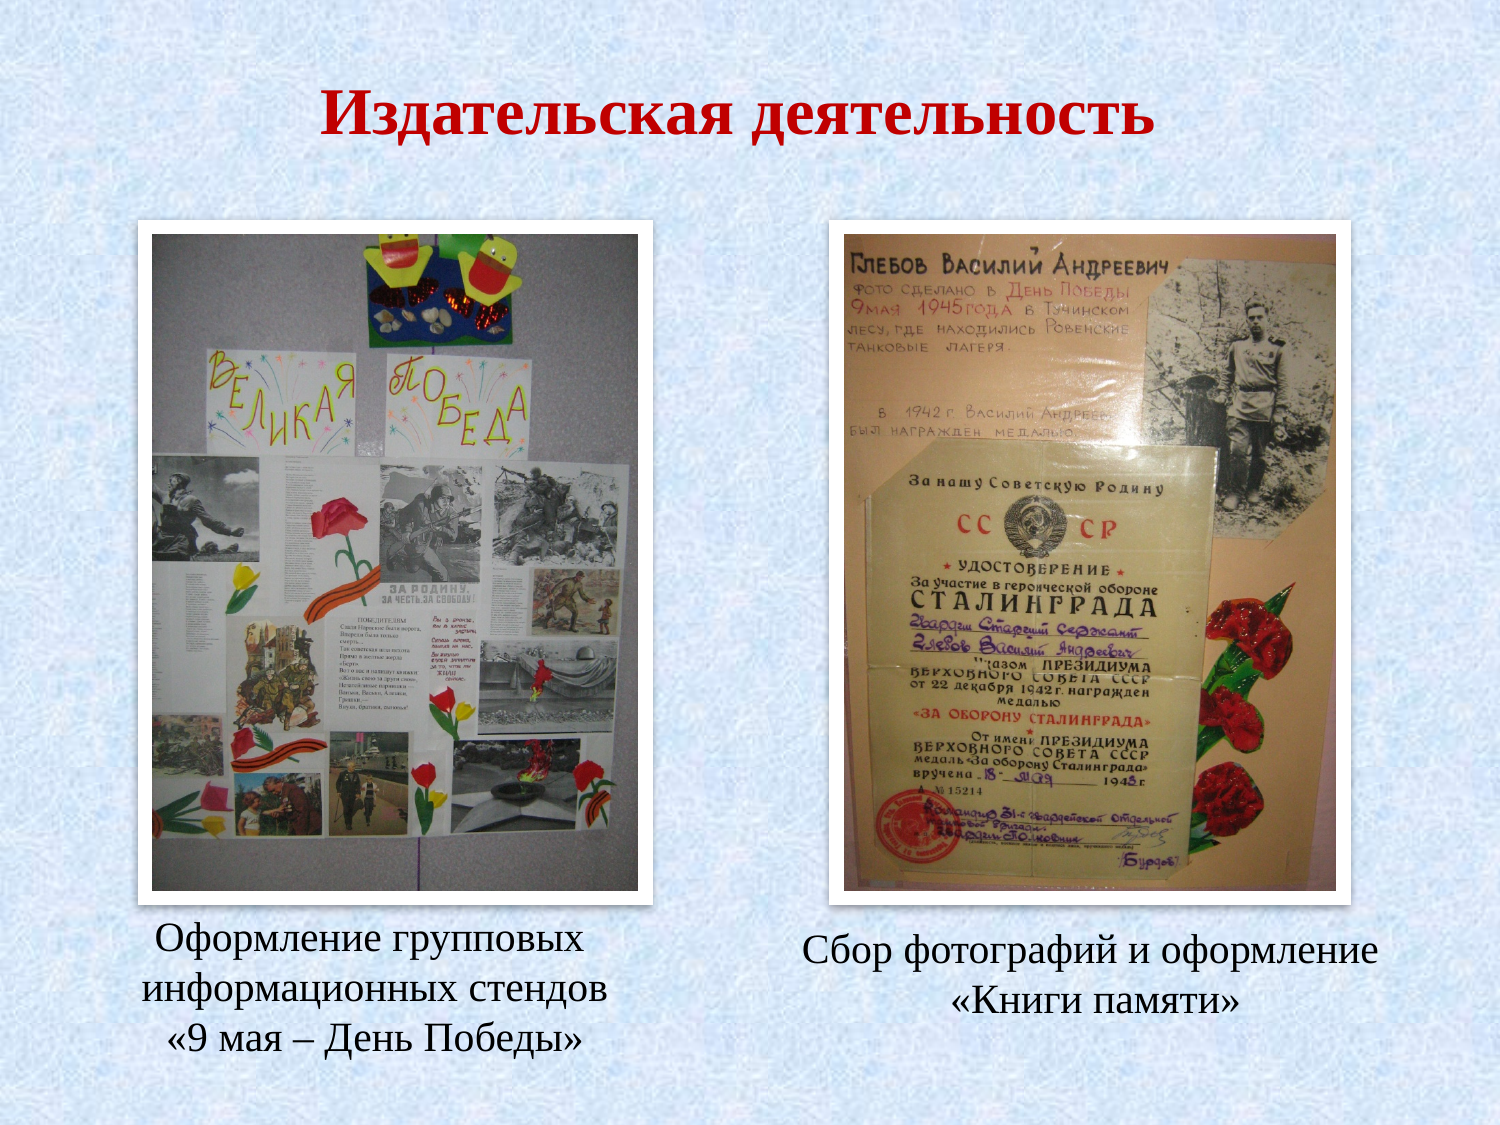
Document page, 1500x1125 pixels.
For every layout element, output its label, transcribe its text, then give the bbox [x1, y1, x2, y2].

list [843, 234, 1337, 891]
picture [0, 0, 1500, 1125]
text_box Сбор фотографий и оформление «Книги памяти» [749, 913, 1442, 1029]
title Издательская деятельность [234, 46, 1243, 178]
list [152, 234, 639, 891]
text_box Оформление групповых информационных стендов «9 мая – День Победы» [105, 902, 645, 1068]
